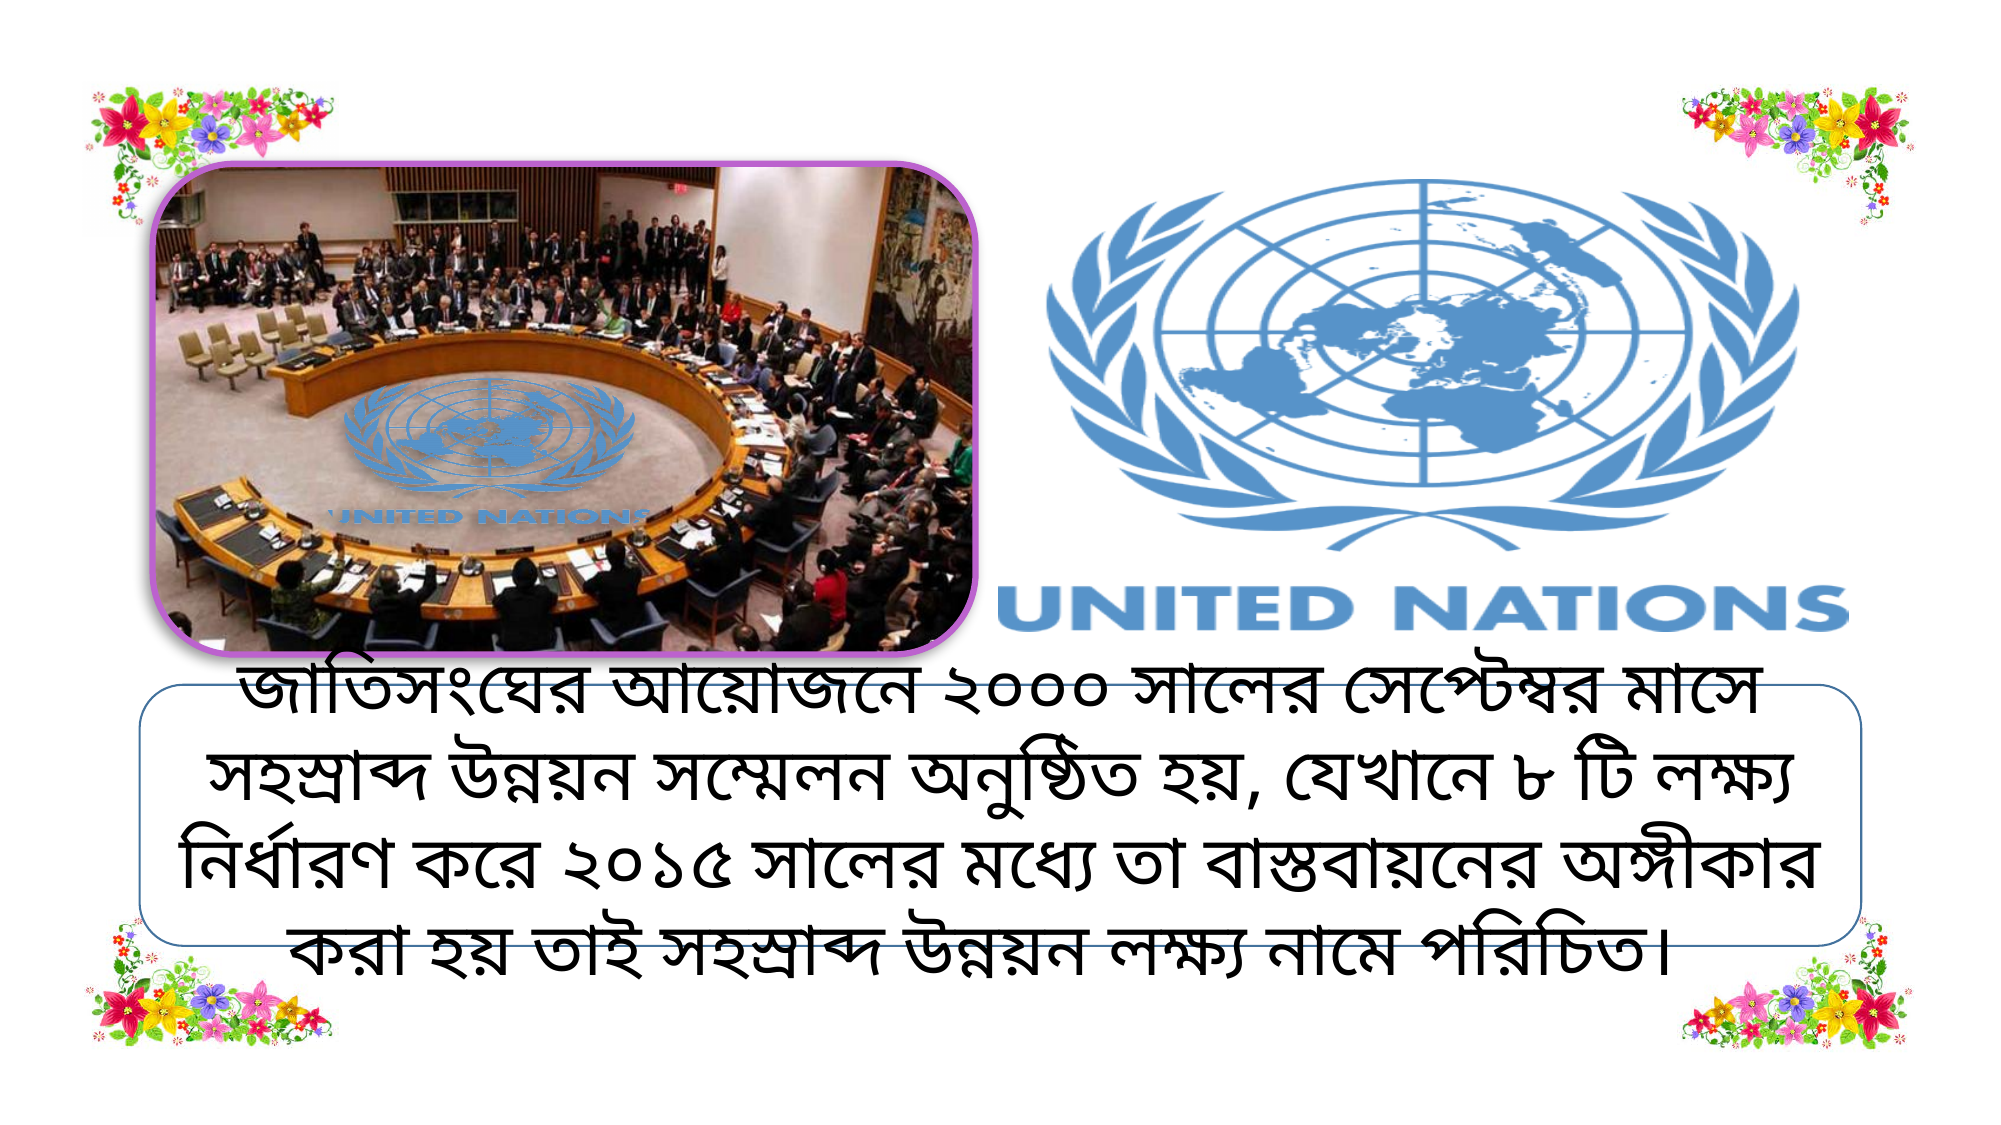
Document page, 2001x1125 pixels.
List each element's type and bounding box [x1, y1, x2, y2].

text_box [152, 163, 976, 655]
text_box [23, 20, 1980, 1106]
picture [998, 179, 1849, 632]
